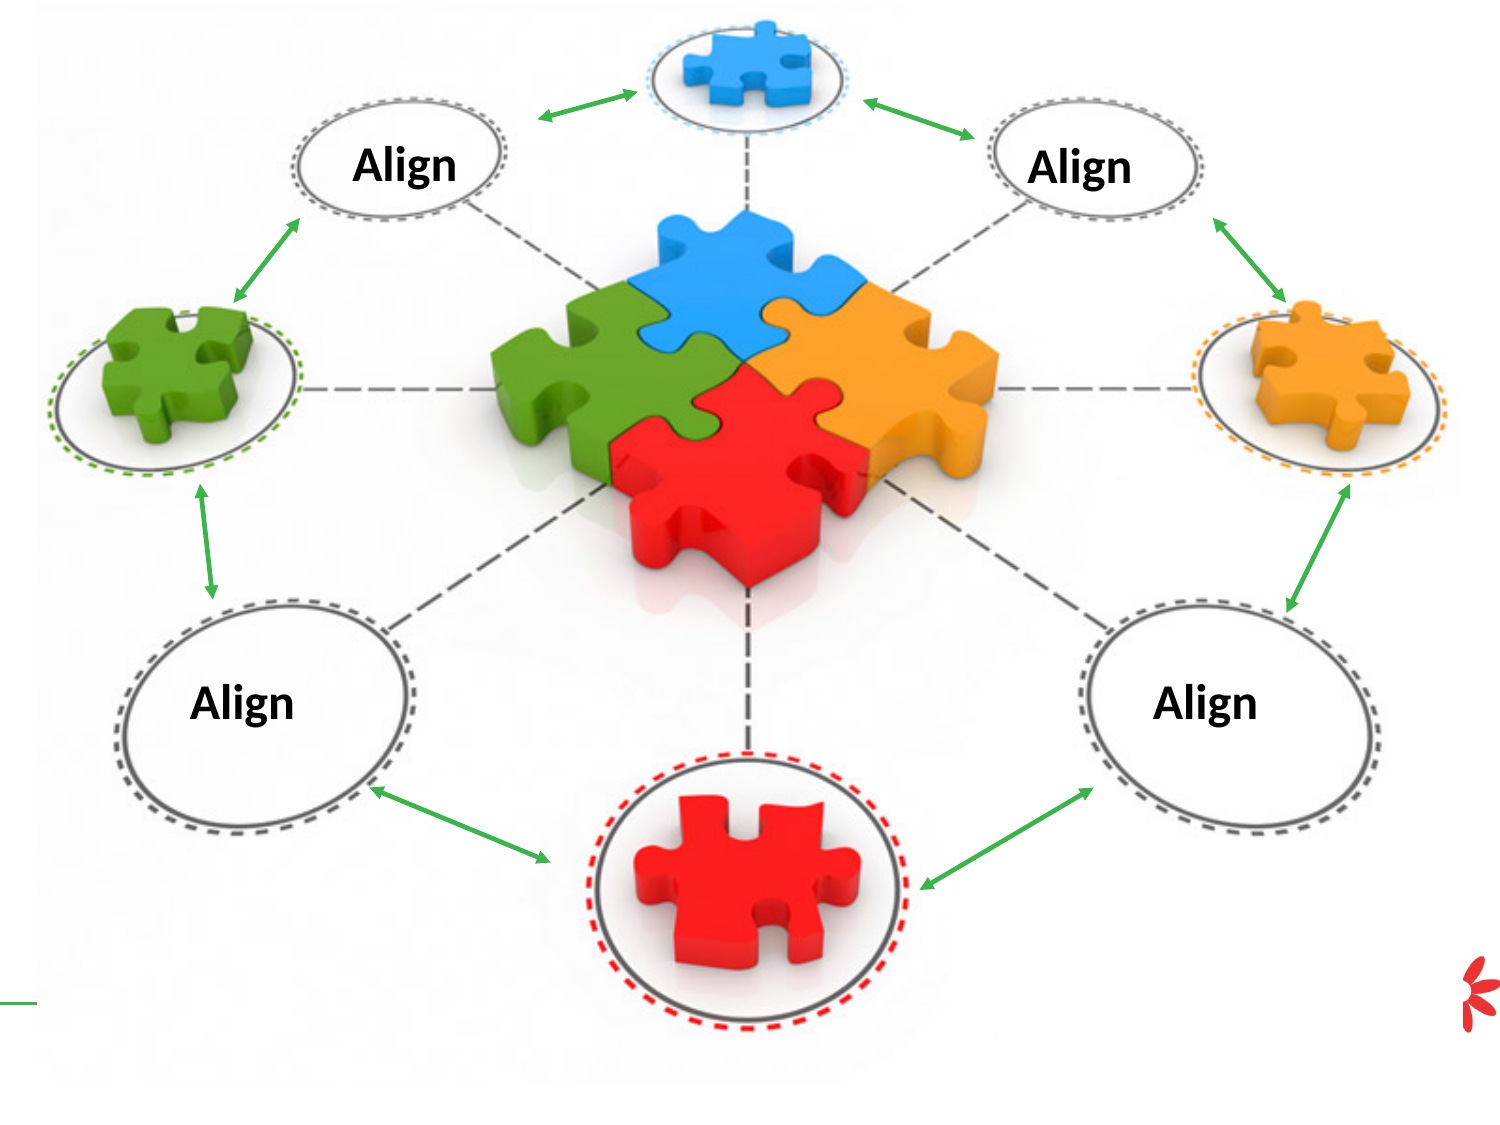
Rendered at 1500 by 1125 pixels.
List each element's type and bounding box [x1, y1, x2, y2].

text_box [199, 483, 214, 600]
picture [37, 0, 1500, 1125]
text_box [233, 217, 301, 304]
text_box [1212, 217, 1287, 303]
text_box [1286, 483, 1351, 614]
text_box [537, 91, 639, 120]
text_box [862, 99, 976, 139]
text_box [919, 787, 1094, 891]
text_box [369, 787, 551, 863]
